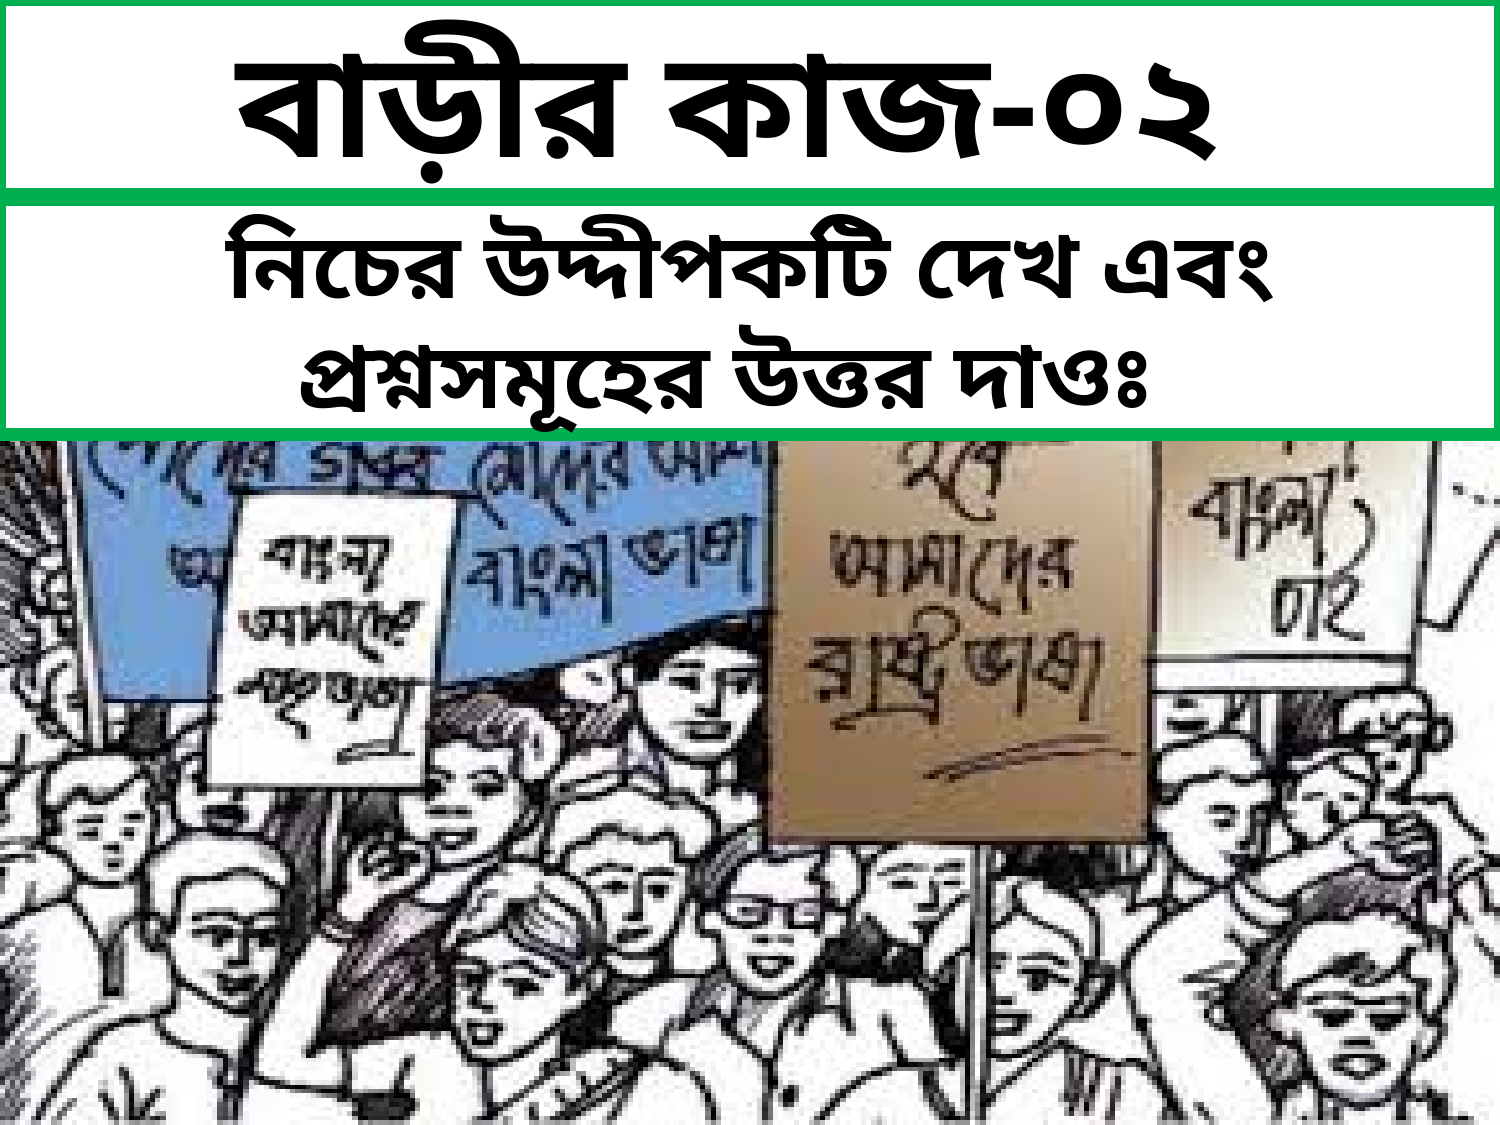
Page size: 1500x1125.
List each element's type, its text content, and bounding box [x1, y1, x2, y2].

text_box বাড়ীর কাজ-০২ [0, 0, 1500, 195]
text_box নিচের উদ্দীপকটি দেখ এবং প্রশ্নসমূহের উত্তর দাওঃ [0, 199, 1500, 349]
picture [0, 349, 1500, 1125]
